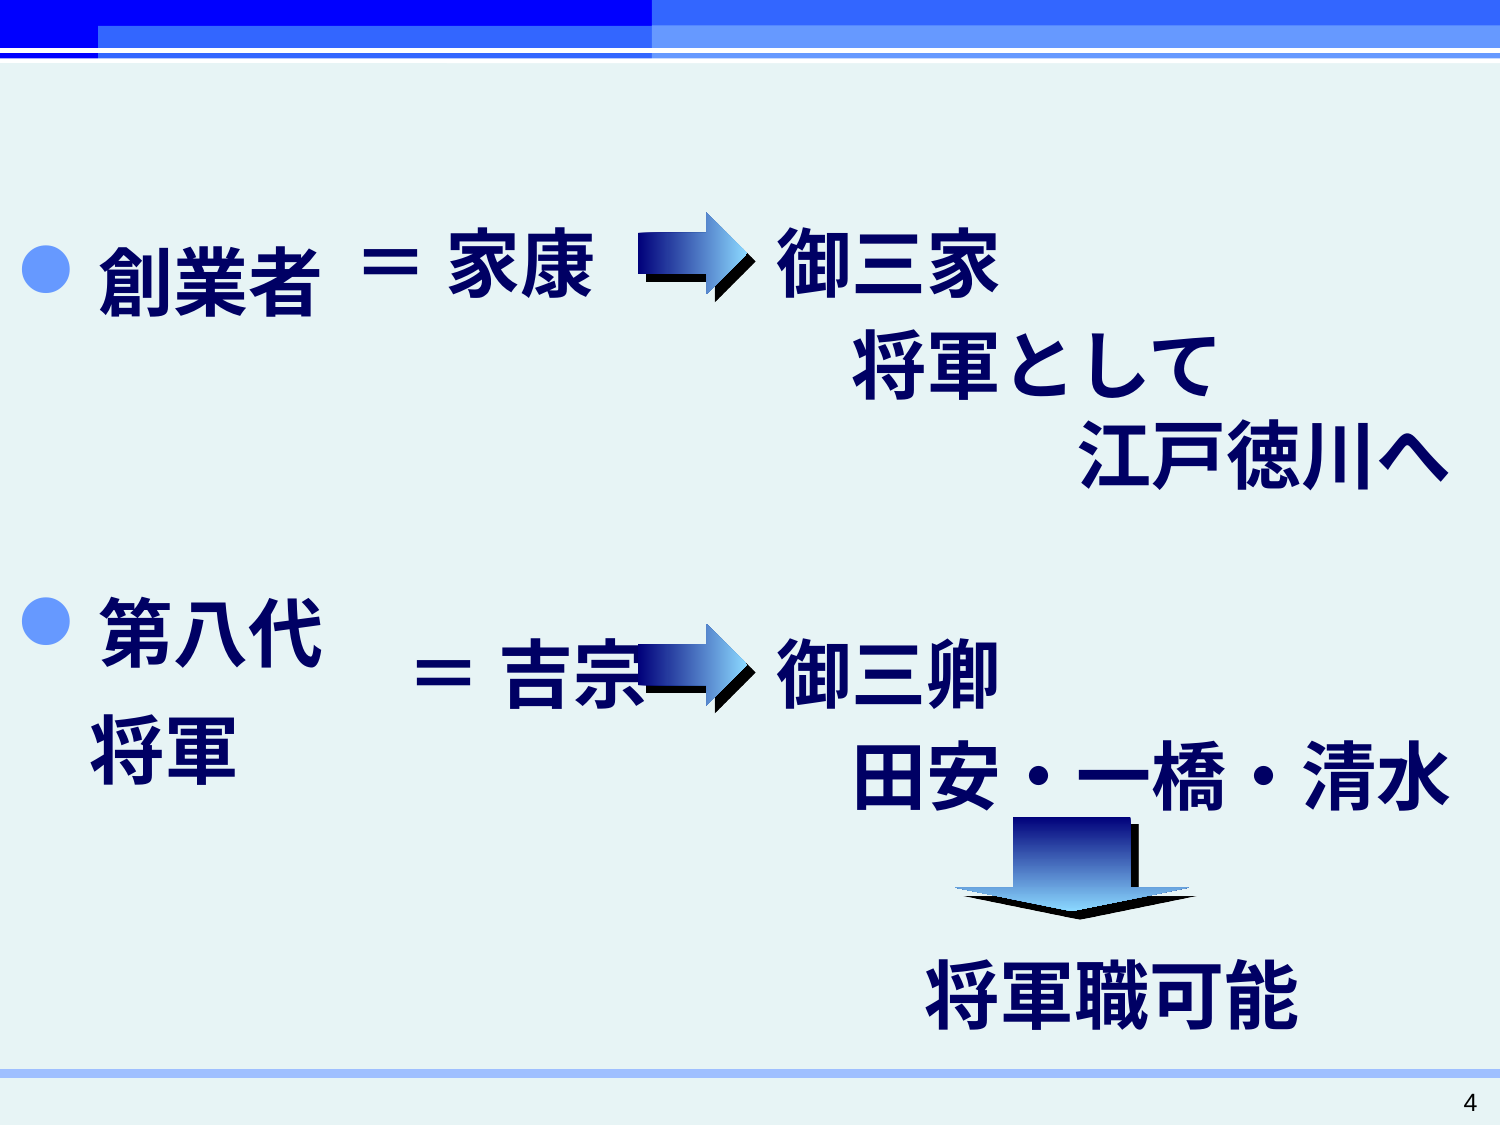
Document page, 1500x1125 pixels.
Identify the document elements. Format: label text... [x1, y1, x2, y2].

text_box [638, 212, 748, 295]
text_box 将軍として 江戸徳川へ [836, 311, 1500, 506]
text_box 第八代 将軍 [0, 552, 450, 801]
text_box [954, 828, 1189, 912]
text_box 田安・一橋・清水 [836, 722, 1500, 828]
text_box 将軍職可能 [909, 940, 1315, 1046]
text_box 御三卿 [761, 619, 1140, 725]
text_box 創業者 [0, 182, 450, 337]
text_box [638, 623, 748, 706]
text_box 御三家 [761, 208, 1140, 314]
text_box ＝ 家康 [339, 208, 717, 314]
text_box ＝ 吉宗 [392, 619, 664, 725]
slide_number 4 [1409, 1083, 1493, 1120]
